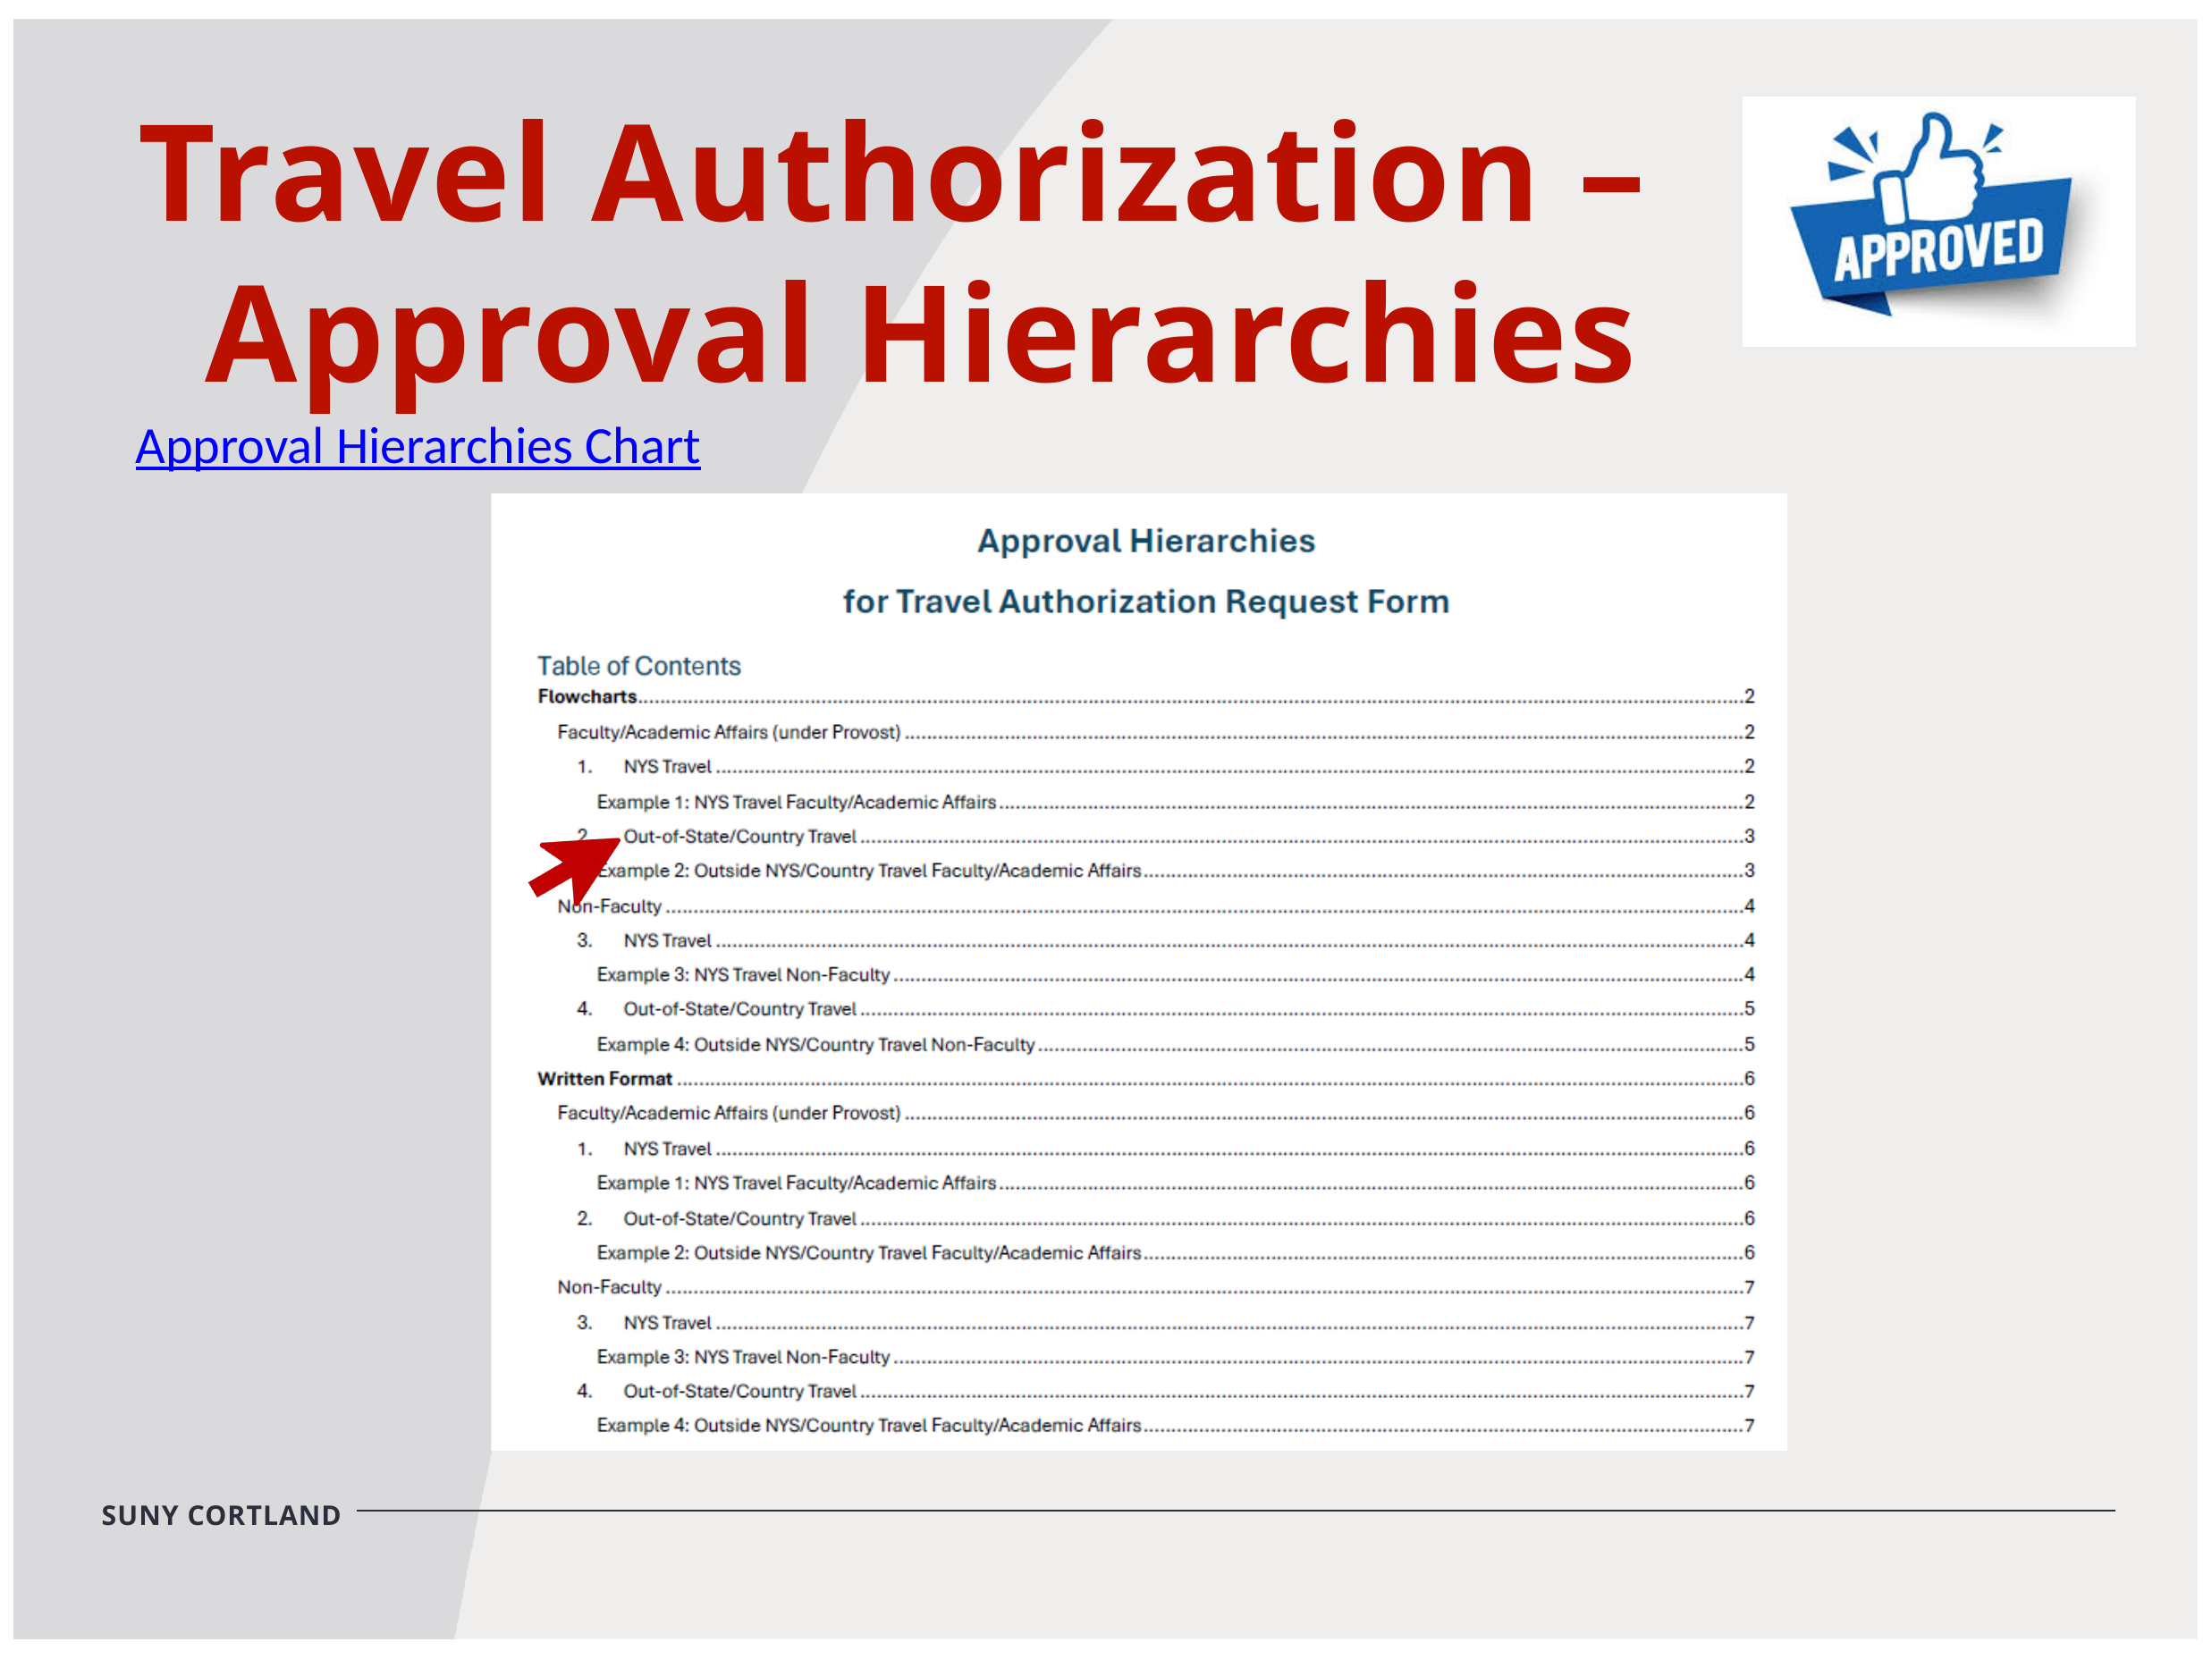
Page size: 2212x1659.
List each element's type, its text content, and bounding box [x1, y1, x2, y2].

list Approval Hierarchies Chart [122, 404, 738, 517]
picture [491, 493, 1788, 1451]
picture [1743, 96, 2136, 347]
list Travel Authorization – Approval Hierarchies [124, 80, 2101, 427]
